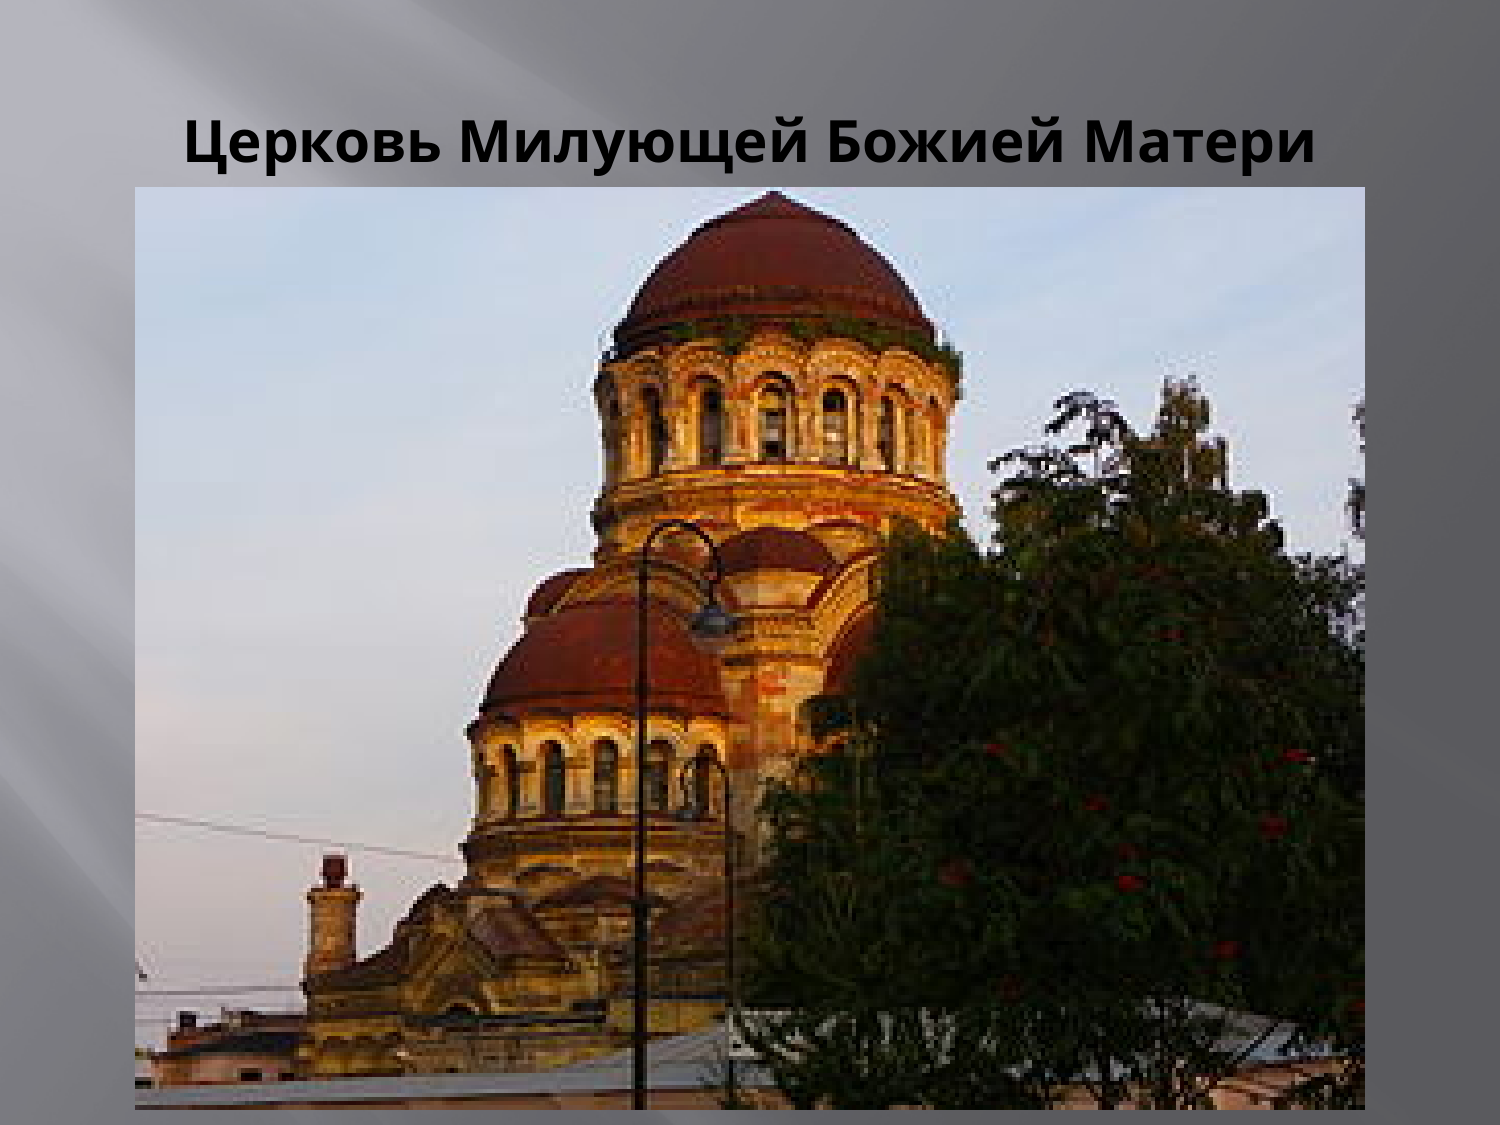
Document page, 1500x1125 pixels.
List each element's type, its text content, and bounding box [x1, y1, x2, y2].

title Церковь Милующей Божией Матери [75, 45, 1425, 233]
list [135, 187, 1365, 1110]
